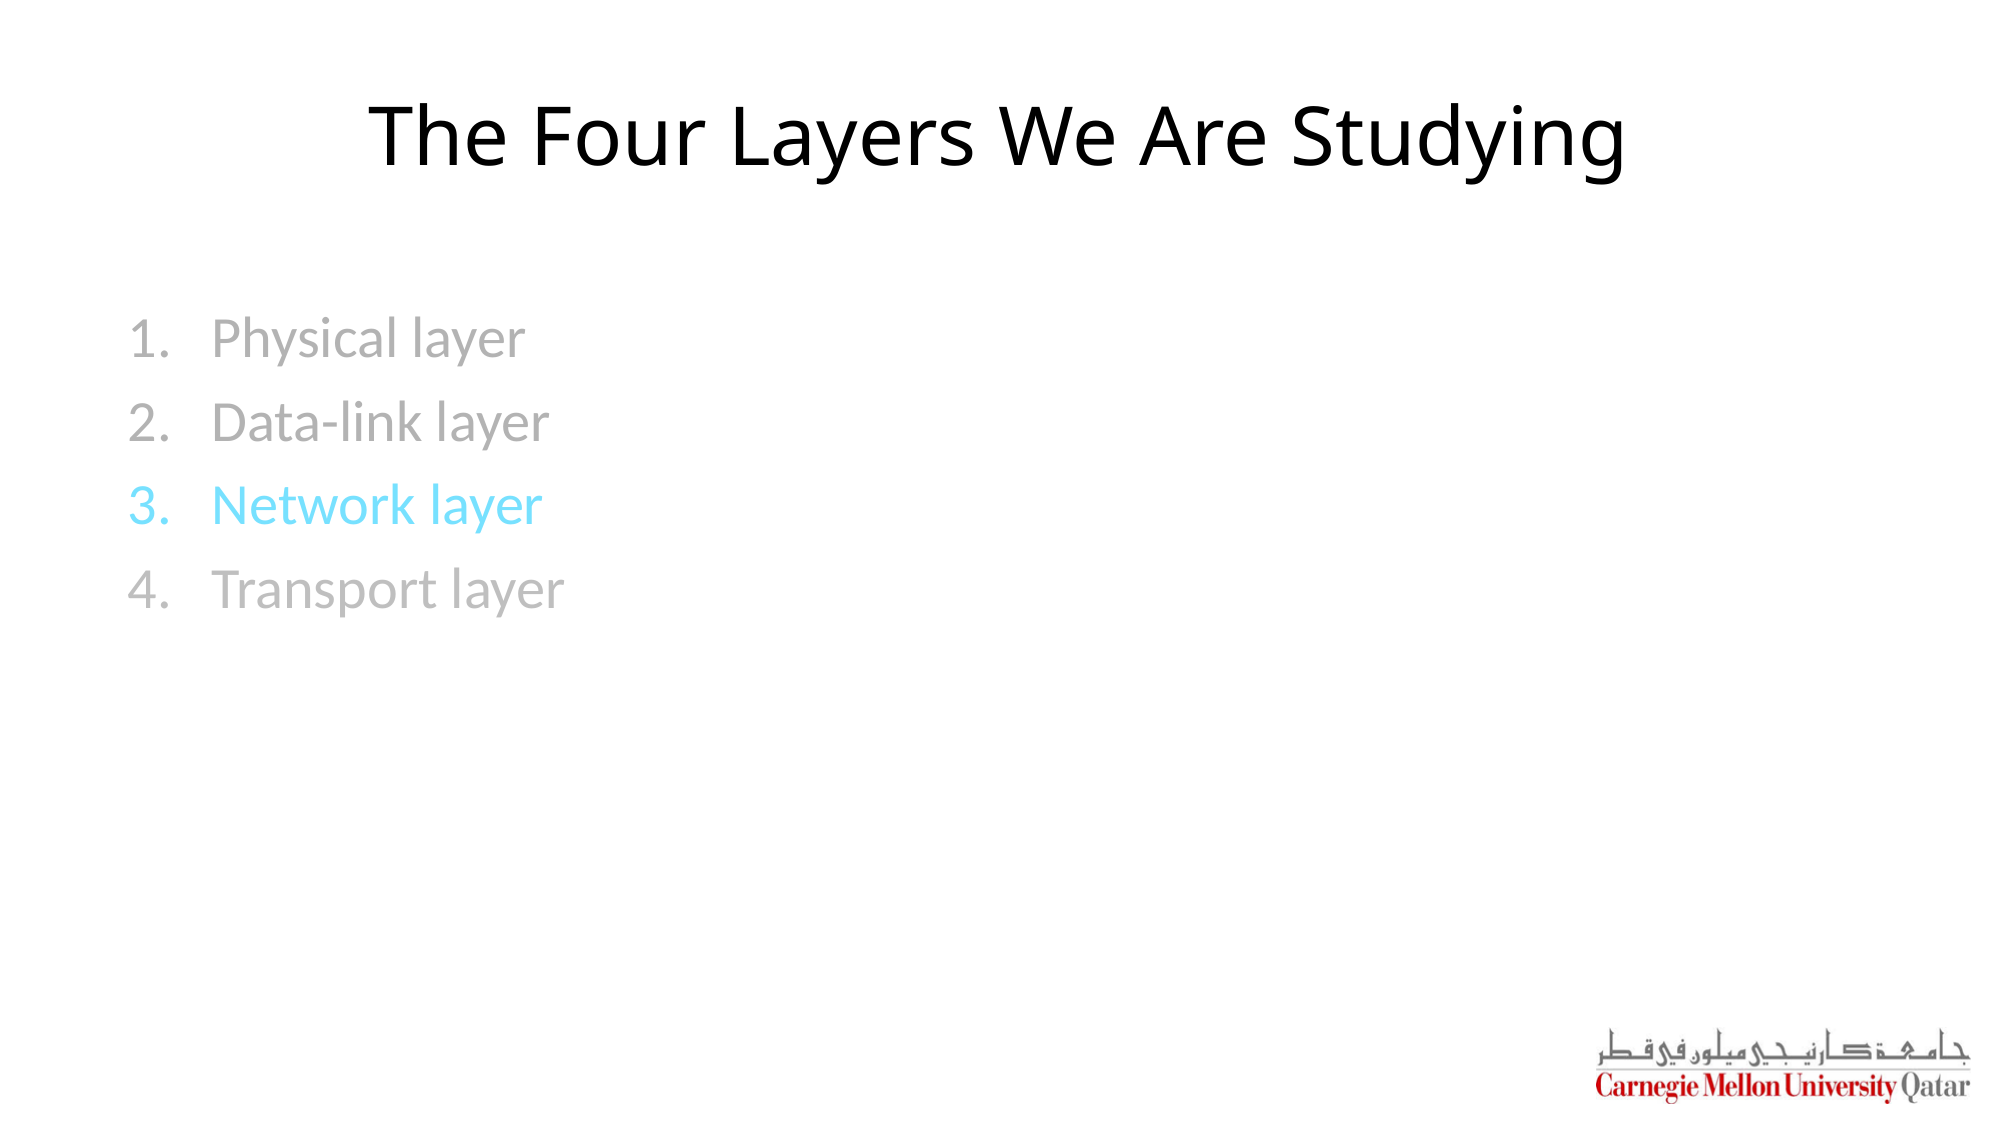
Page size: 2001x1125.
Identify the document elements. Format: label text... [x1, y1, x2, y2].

list Physical layer Data-link layer Network layer Transport layer [112, 299, 1838, 1014]
title The Four Layers We Are Studying [324, 52, 1675, 226]
picture [1596, 1027, 1971, 1104]
